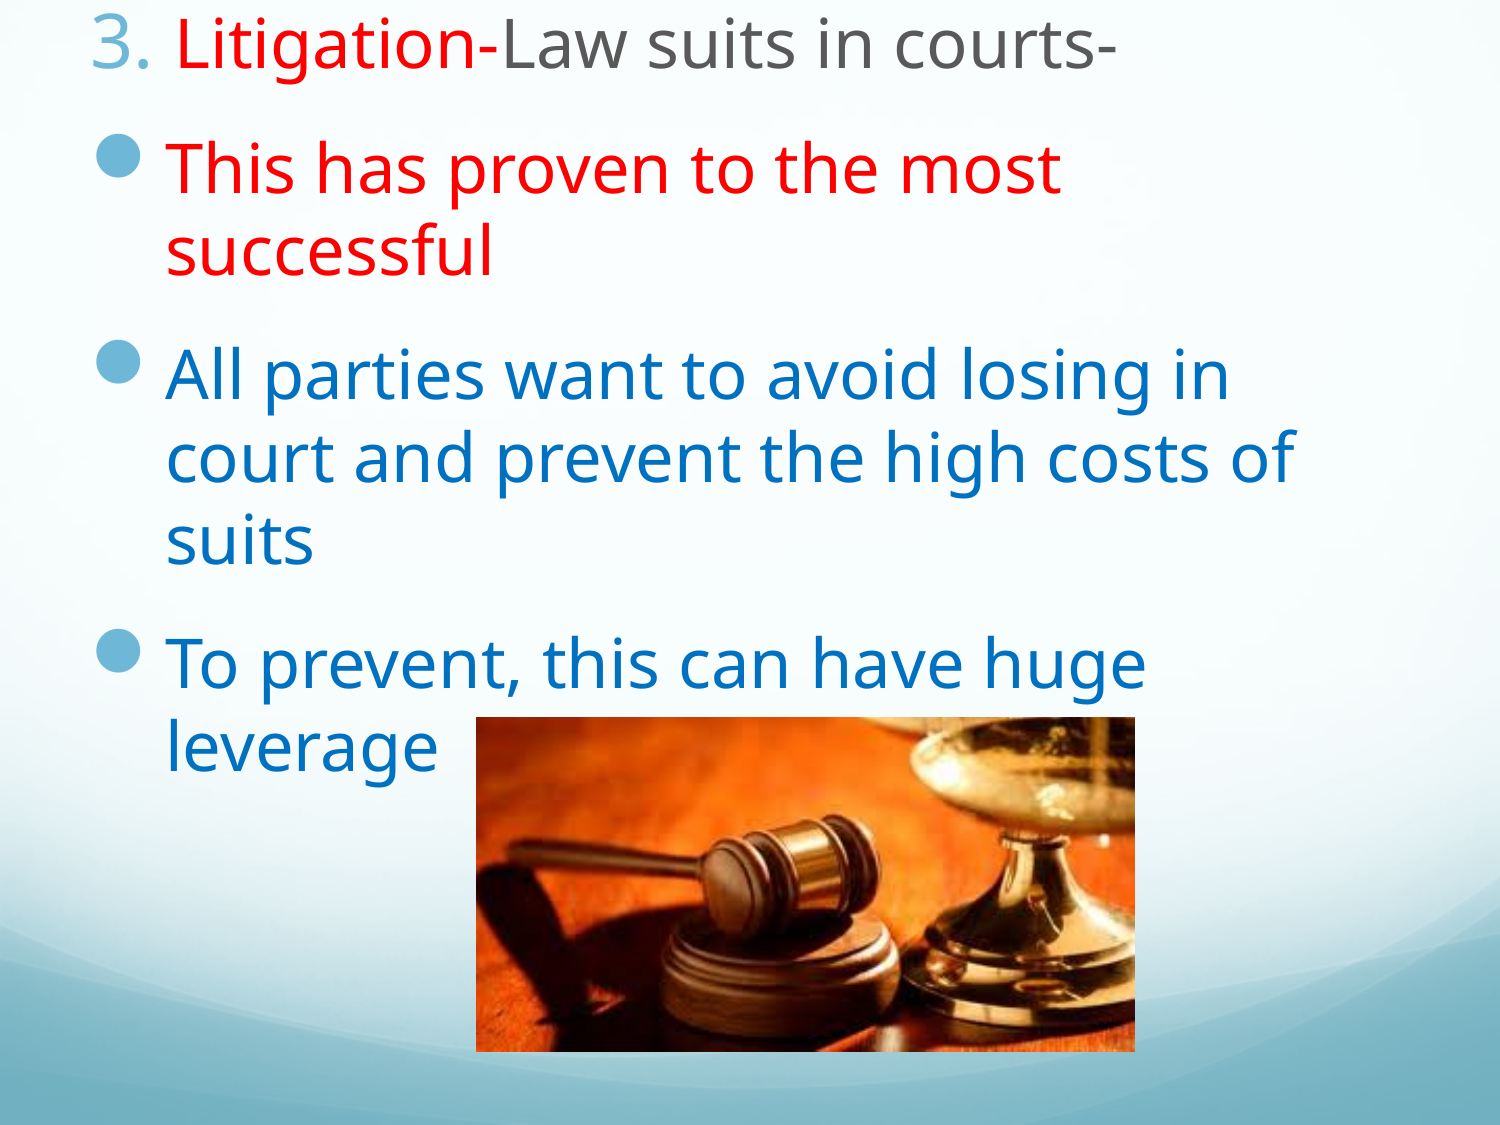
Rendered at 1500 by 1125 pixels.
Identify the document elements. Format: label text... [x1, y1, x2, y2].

picture [476, 717, 1136, 1052]
list Litigation-Law suits in courts- This has proven to the most successful All parties want to avoid losing in court and prevent the high costs of suits To prevent, this can have huge leverage [75, 128, 1425, 759]
